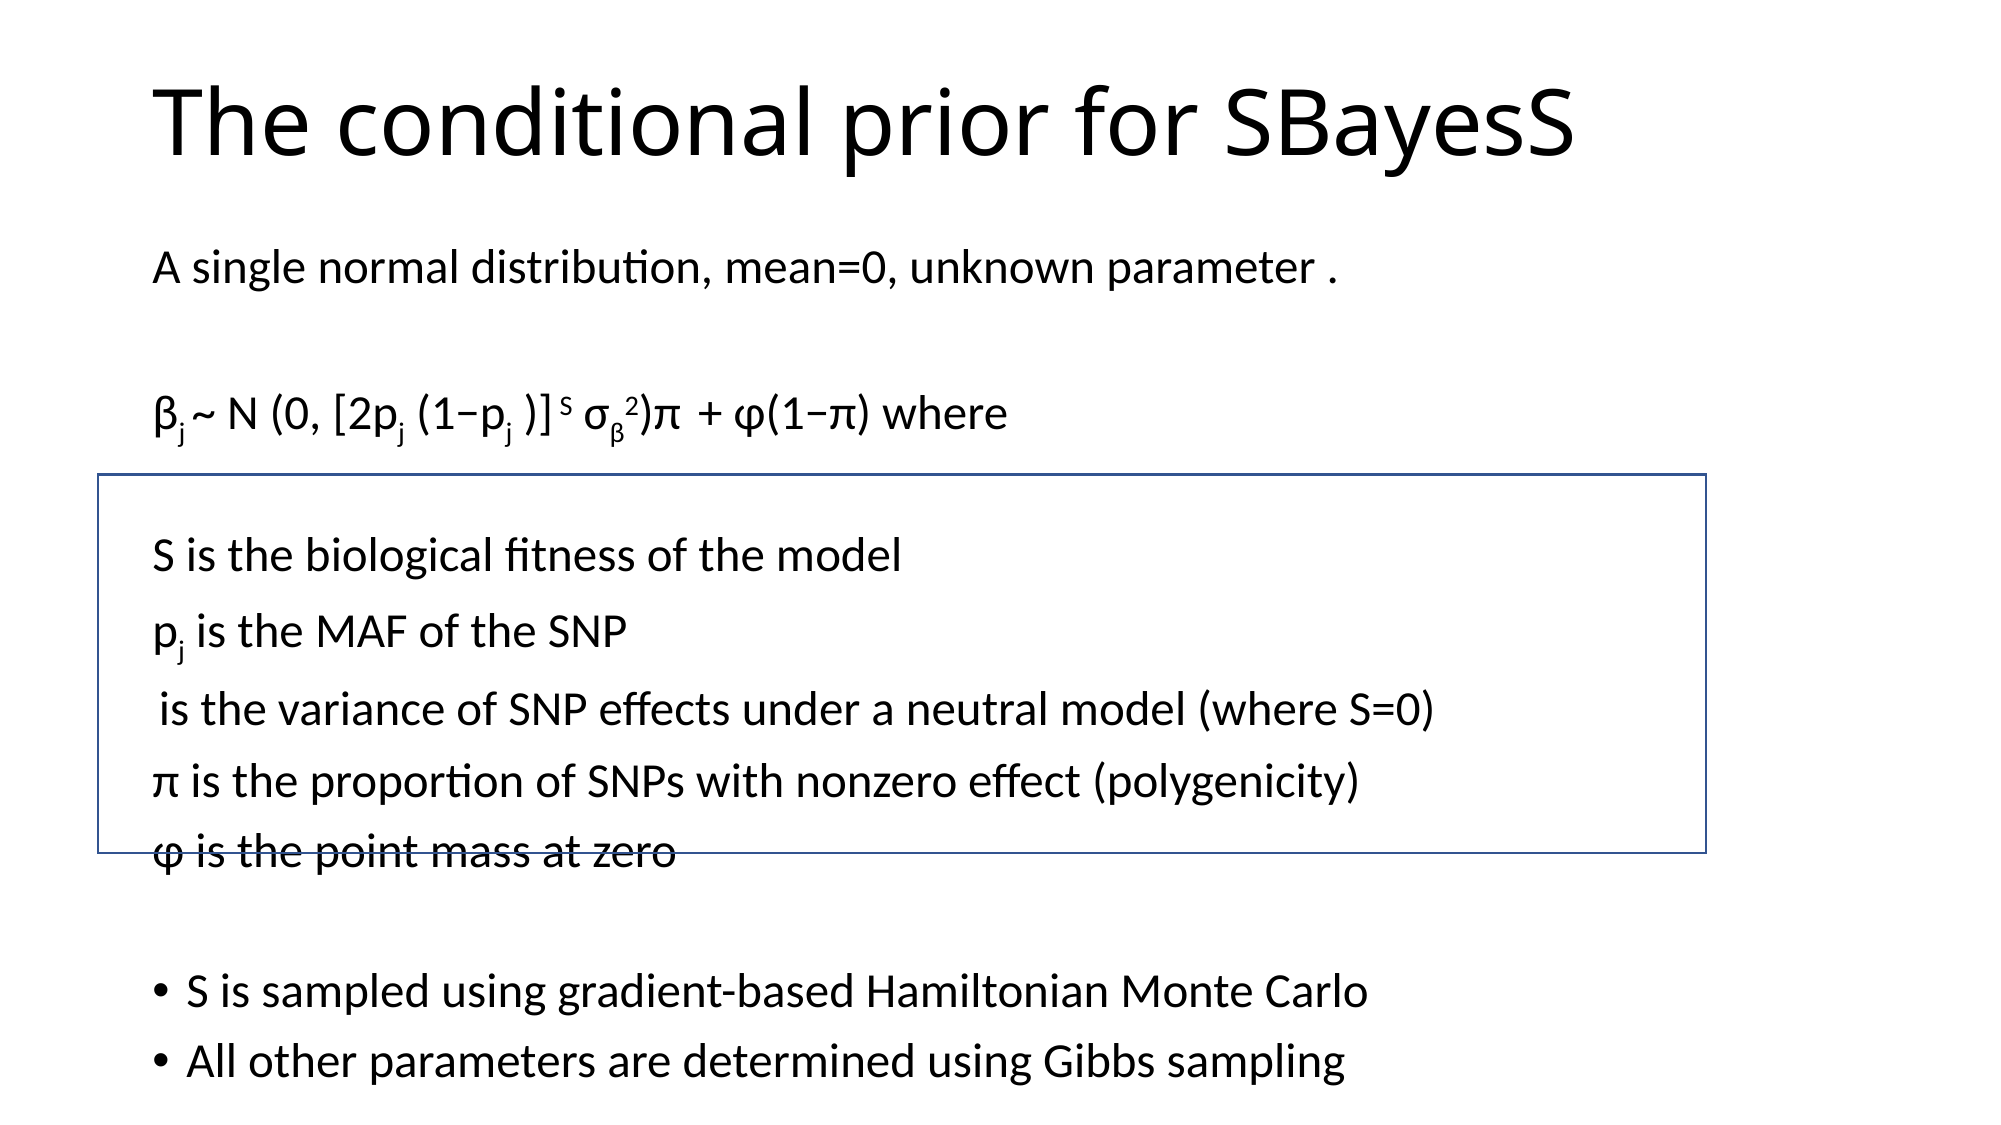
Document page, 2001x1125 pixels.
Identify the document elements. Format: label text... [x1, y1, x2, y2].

title The conditional prior for SBayesS [137, 16, 1863, 234]
text_box [97, 473, 1707, 854]
